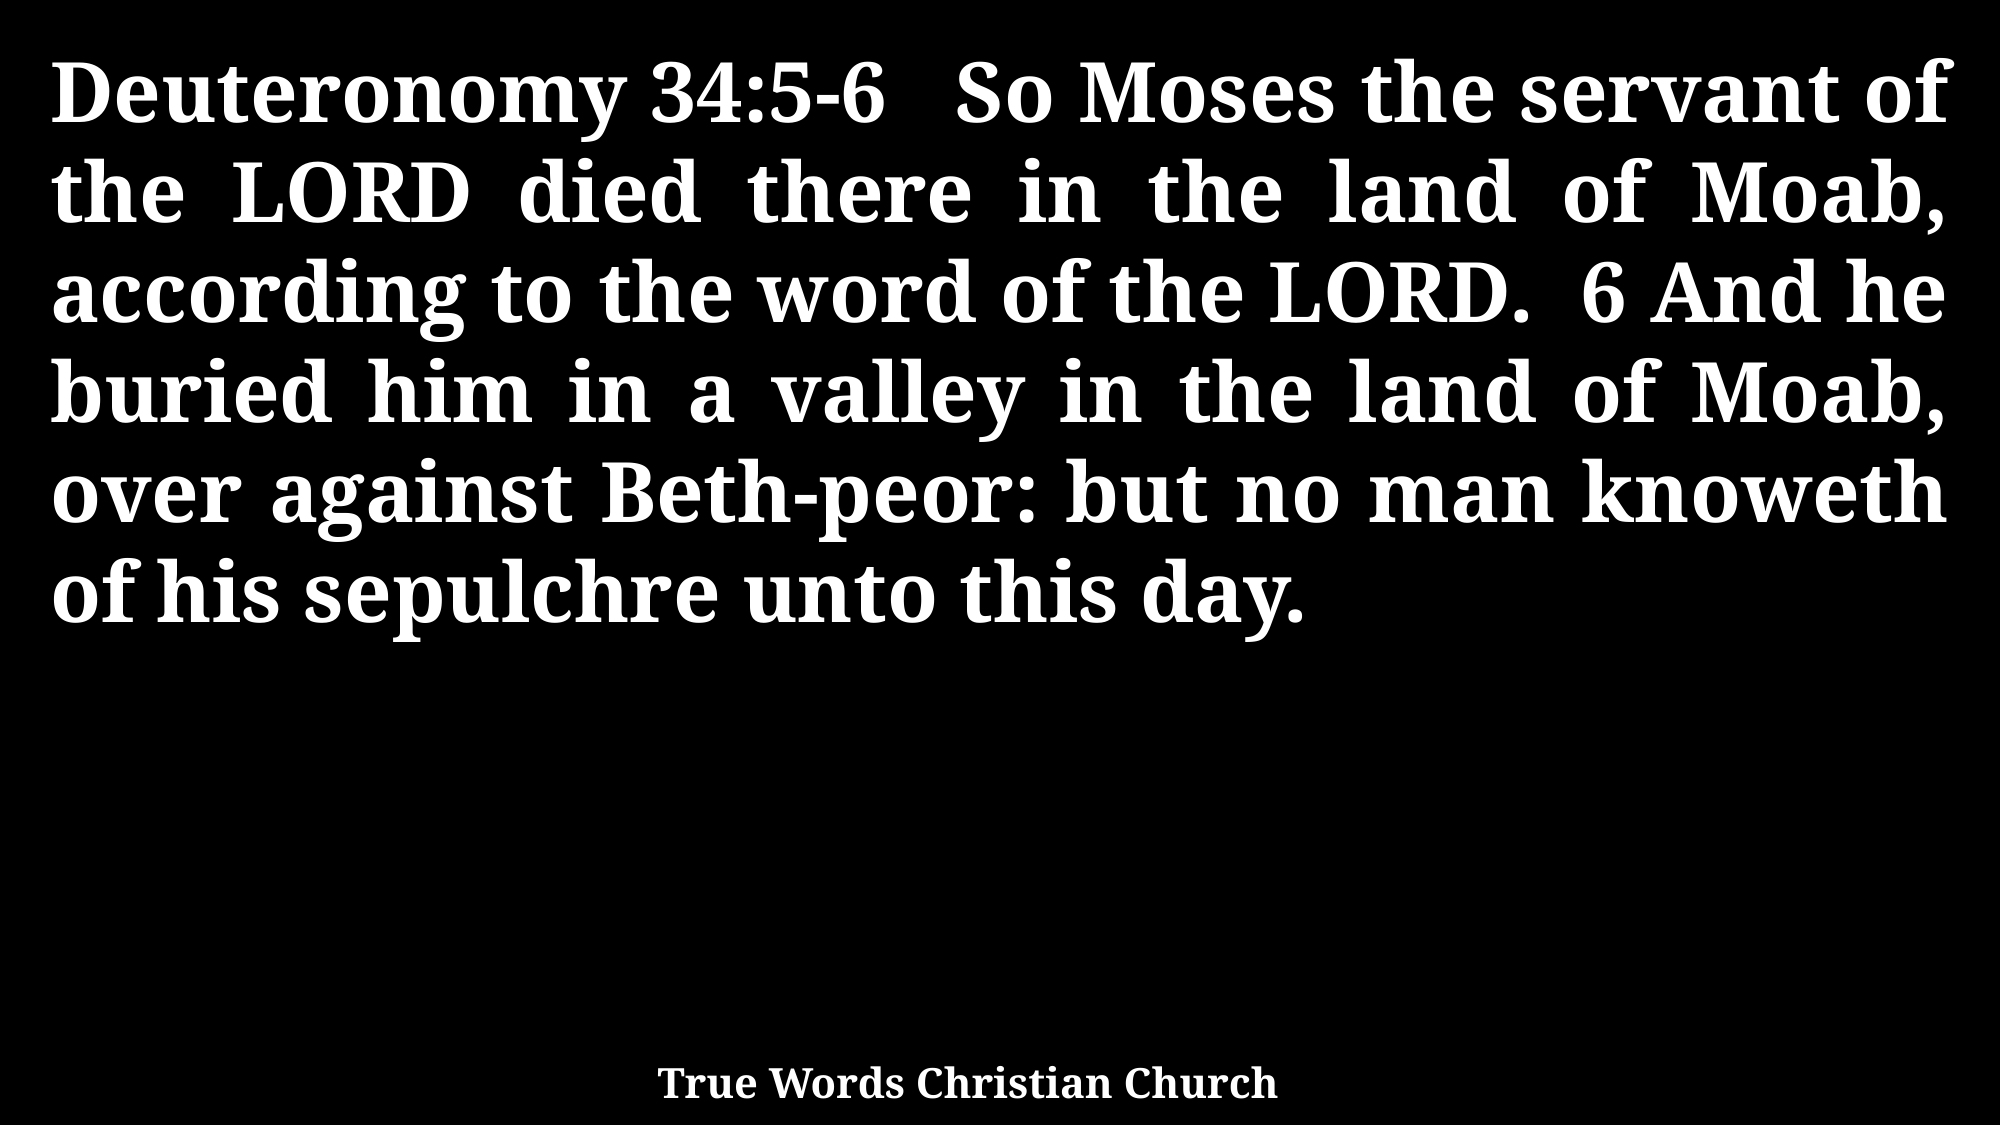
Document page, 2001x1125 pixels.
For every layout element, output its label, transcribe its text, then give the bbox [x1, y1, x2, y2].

text_box Deuteronomy 34:5-6 So Moses the servant of the LORD died there in the land of Moab, according to the word of the LORD. 6 And he buried him in a valley in the land of Moab, over against Beth-peor: but no man knoweth of his sepulchre unto this day. [35, 32, 1965, 647]
text_box True Words Christian Church [642, 1049, 1294, 1114]
